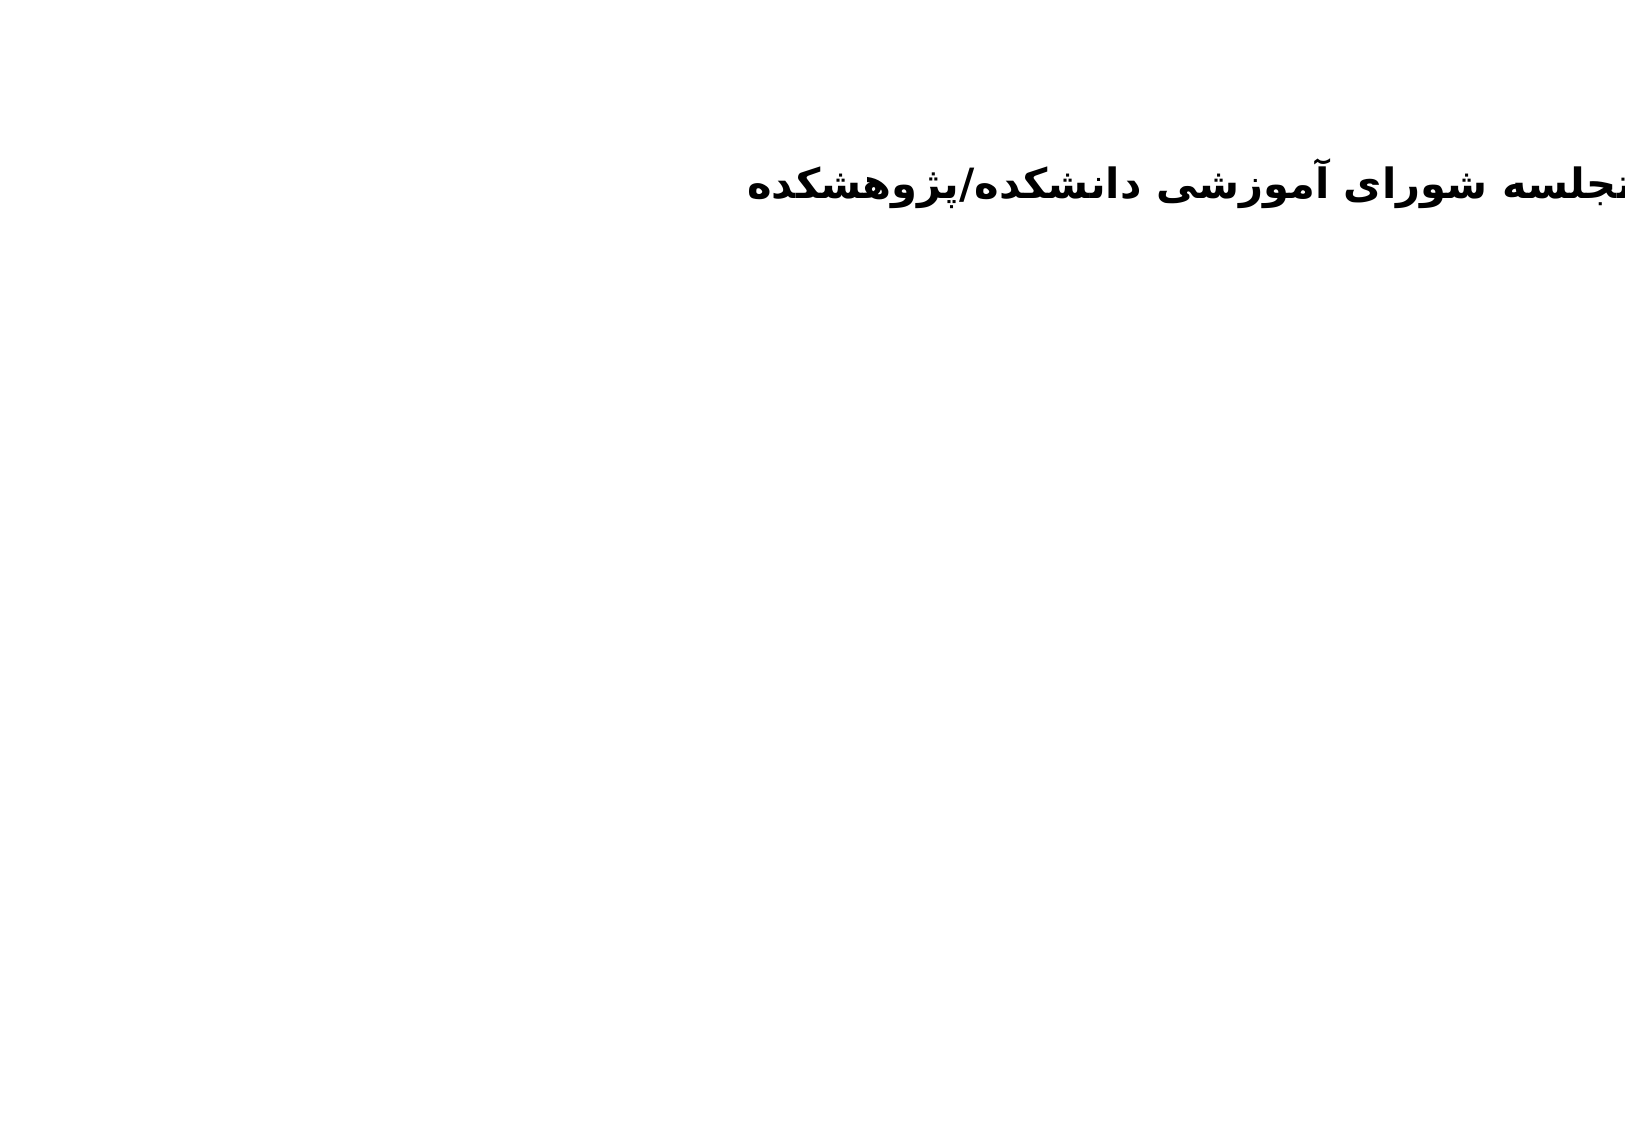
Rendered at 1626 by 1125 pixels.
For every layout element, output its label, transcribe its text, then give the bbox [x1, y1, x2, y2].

text_box صورتجلسه شورای آموزشی دانشکده/پژوهشکده [732, 149, 1625, 214]
